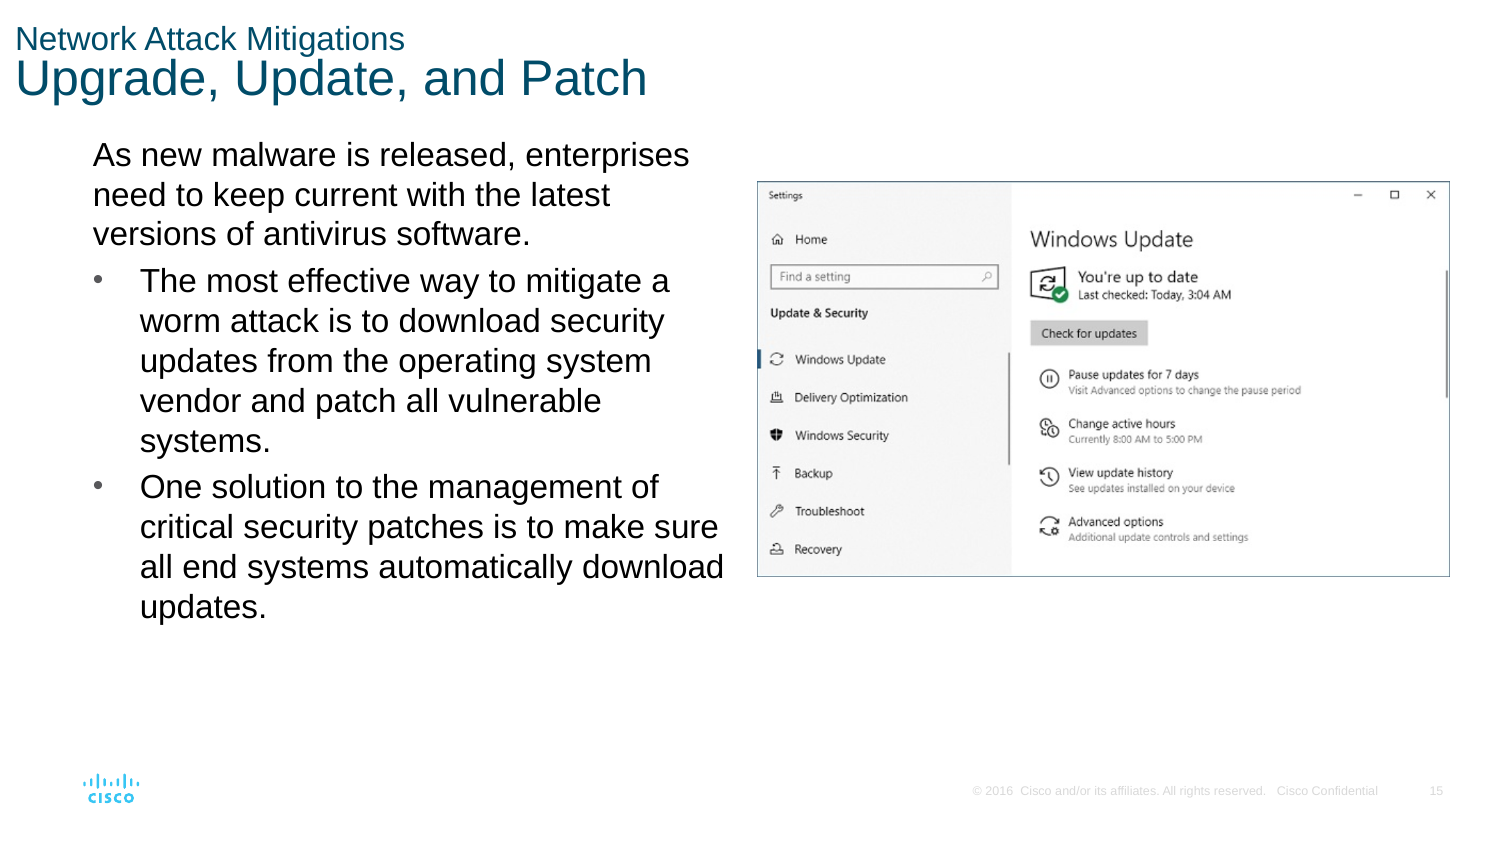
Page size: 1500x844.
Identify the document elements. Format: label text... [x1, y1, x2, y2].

picture [749, 169, 1458, 581]
list As new malware is released, enterprises need to keep current with the latest versions of antivirus software. The most effective way to mitigate a worm attack is to download security updates from the operating system vendor and patch all vulnerable systems. One solution to the management of critical security patches is to make sure all end systems automatically download updates. [77, 125, 750, 726]
title Network Attack Mitigations Upgrade, Update, and Patch [0, 5, 1369, 126]
